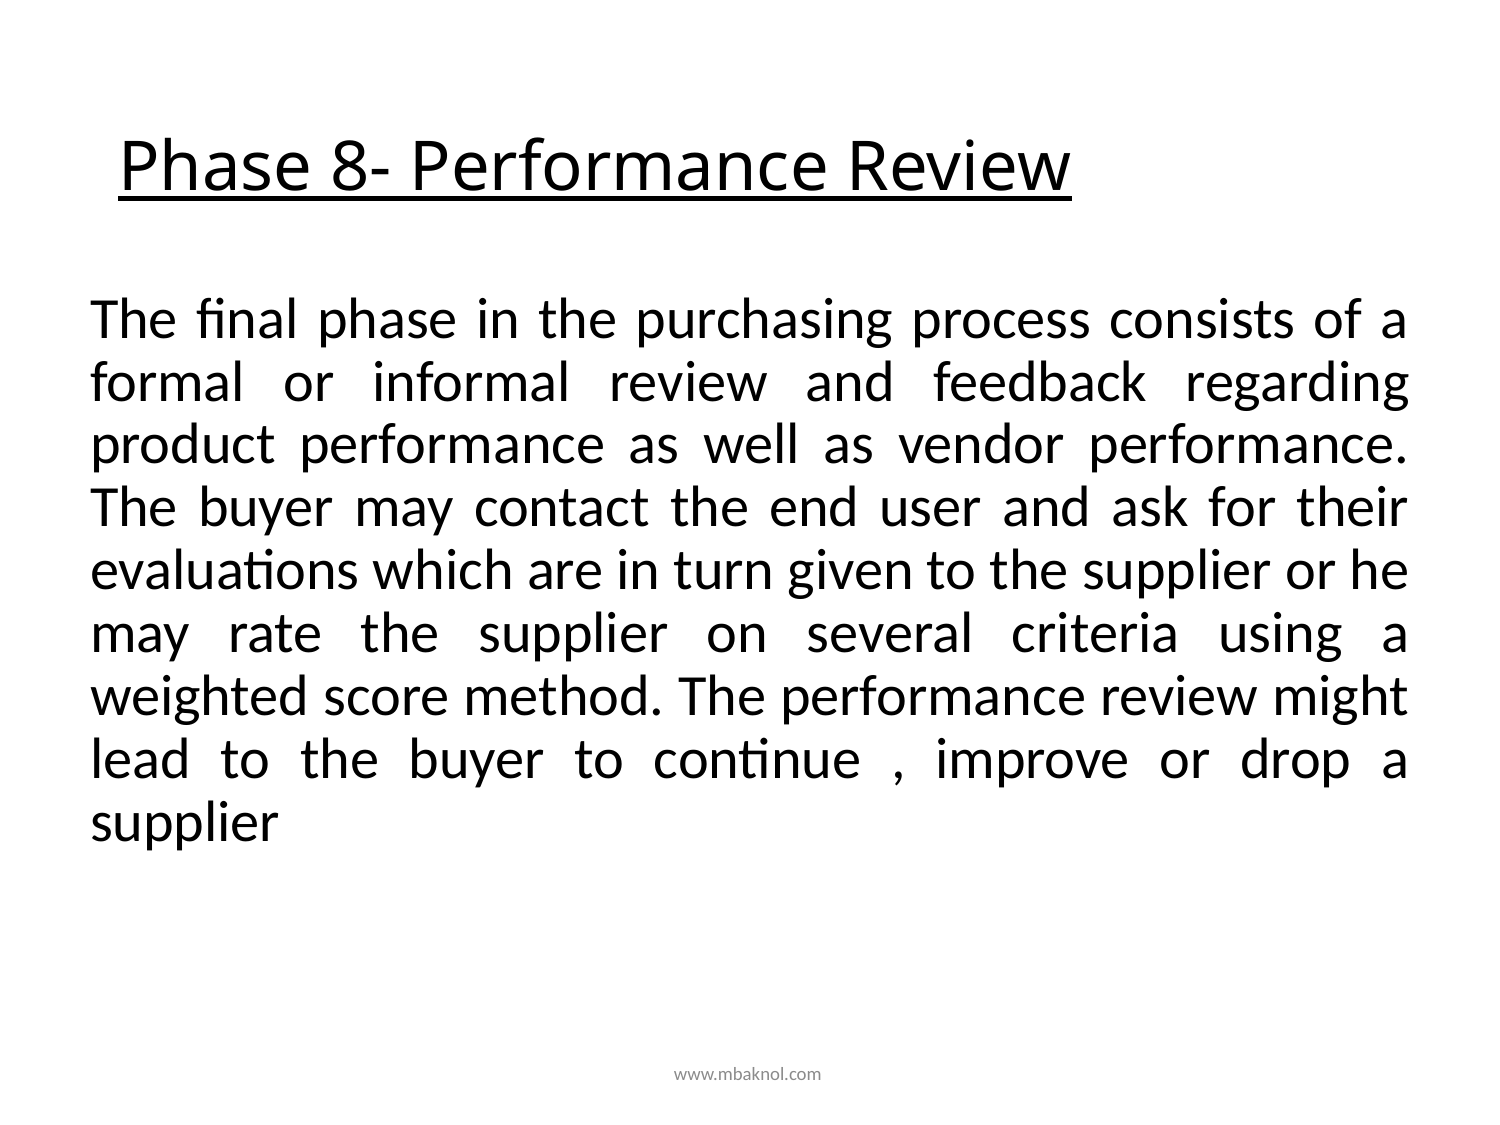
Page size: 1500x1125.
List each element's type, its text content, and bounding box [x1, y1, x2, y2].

list The final phase in the purchasing process consists of a formal or informal review and feedback regarding product performance as well as vendor performance. The buyer may contact the end user and ask for their evaluations which are in turn given to the supplier or he may rate the supplier on several criteria using a weighted score method. The performance review might lead to the buyer to continue , improve or drop a supplier [75, 212, 1425, 1075]
title Phase 8- Performance Review [103, 59, 1397, 212]
footer www.mbaknol.com [496, 1042, 1004, 1103]
